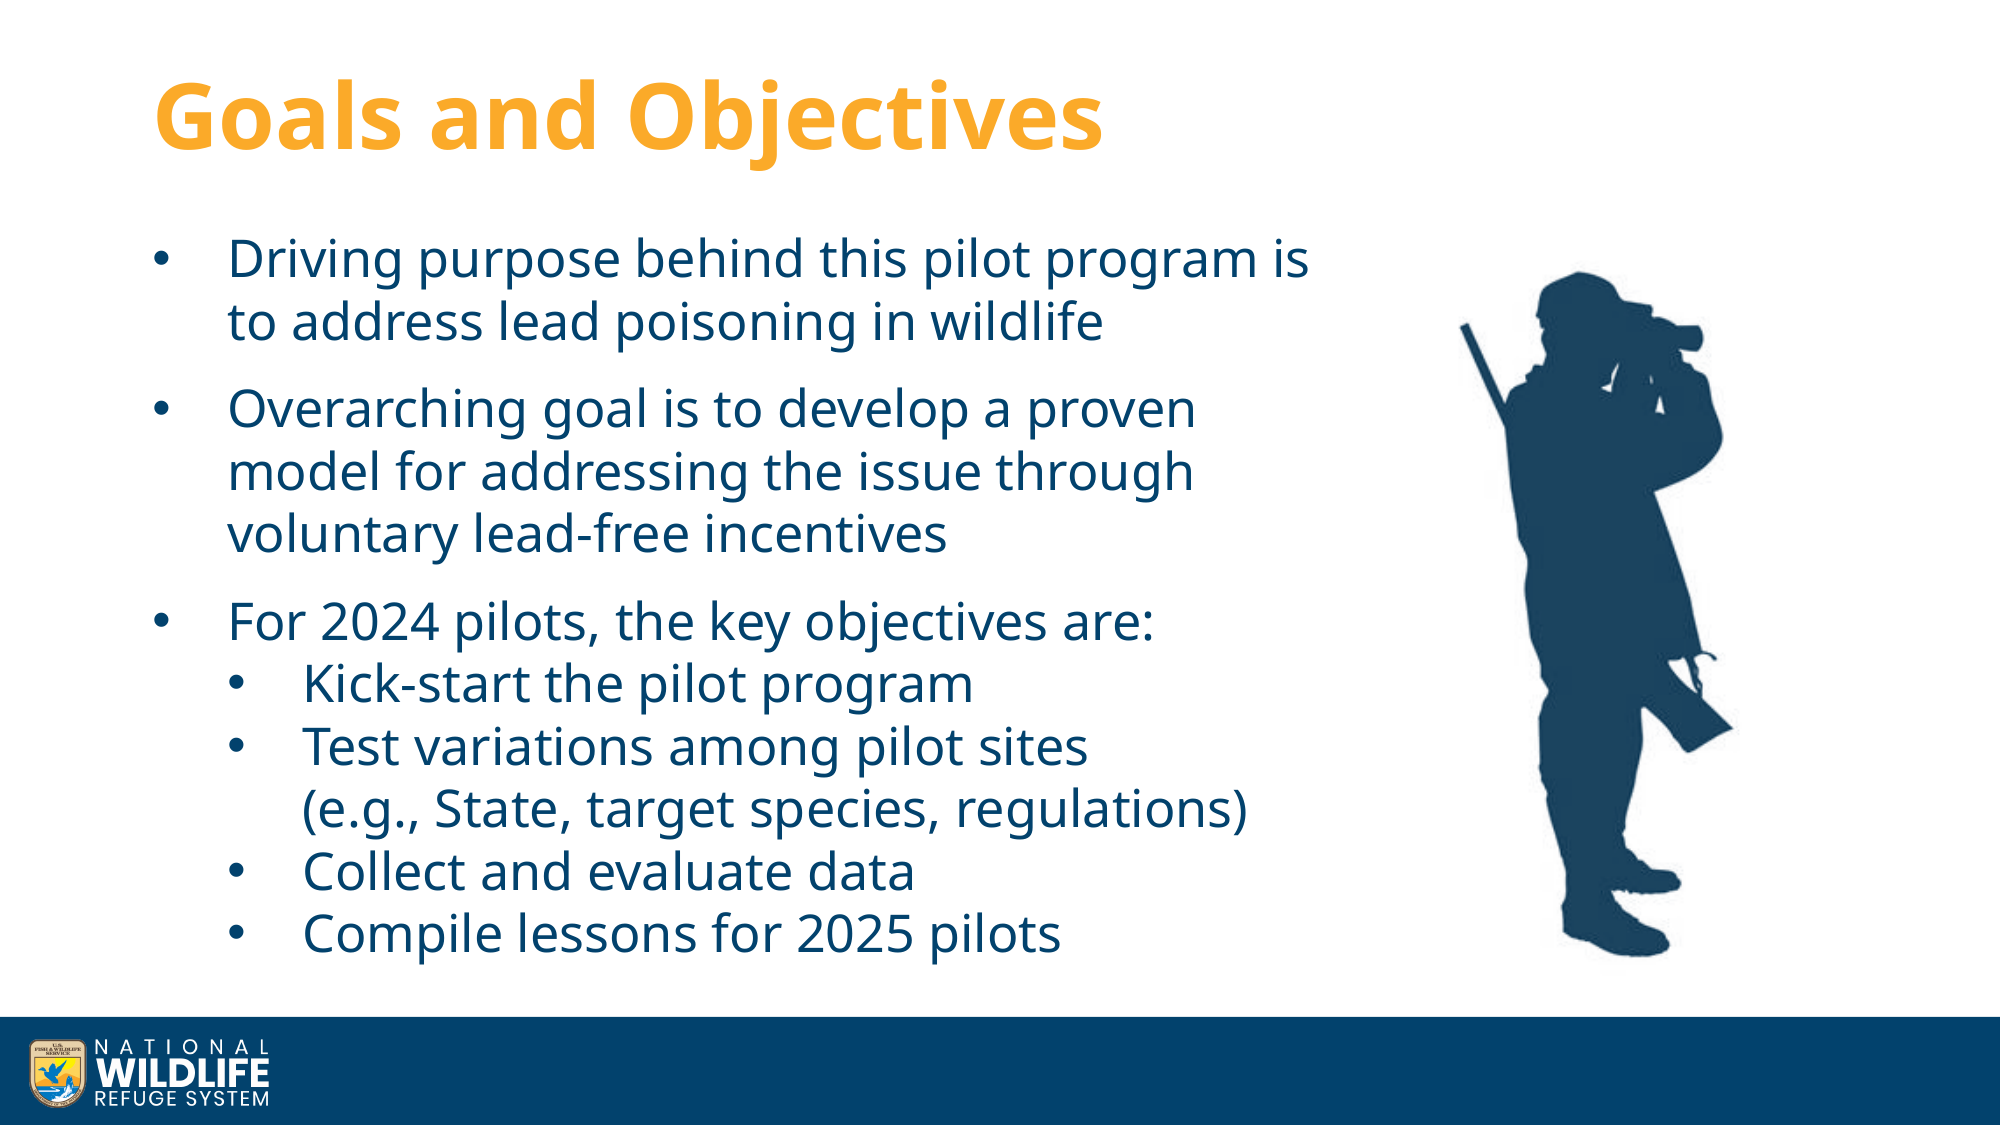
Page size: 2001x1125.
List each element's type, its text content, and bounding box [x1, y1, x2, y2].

text_box Driving purpose behind this pilot program is to address lead poisoning in wildlife Overarching goal is to develop a proven model for addressing the issue through voluntary lead-free incentives For 2024 pilots, the key objectives are: Kick-start the pilot program Test variations among pilot sites (e.g., State, target species, regulations) Collect and evaluate data Compile lessons for 2025 pilots [137, 218, 1381, 1125]
text_box Goals and Objectives [137, 50, 1792, 175]
picture [1347, 219, 1908, 982]
picture [16, 1030, 137, 1117]
